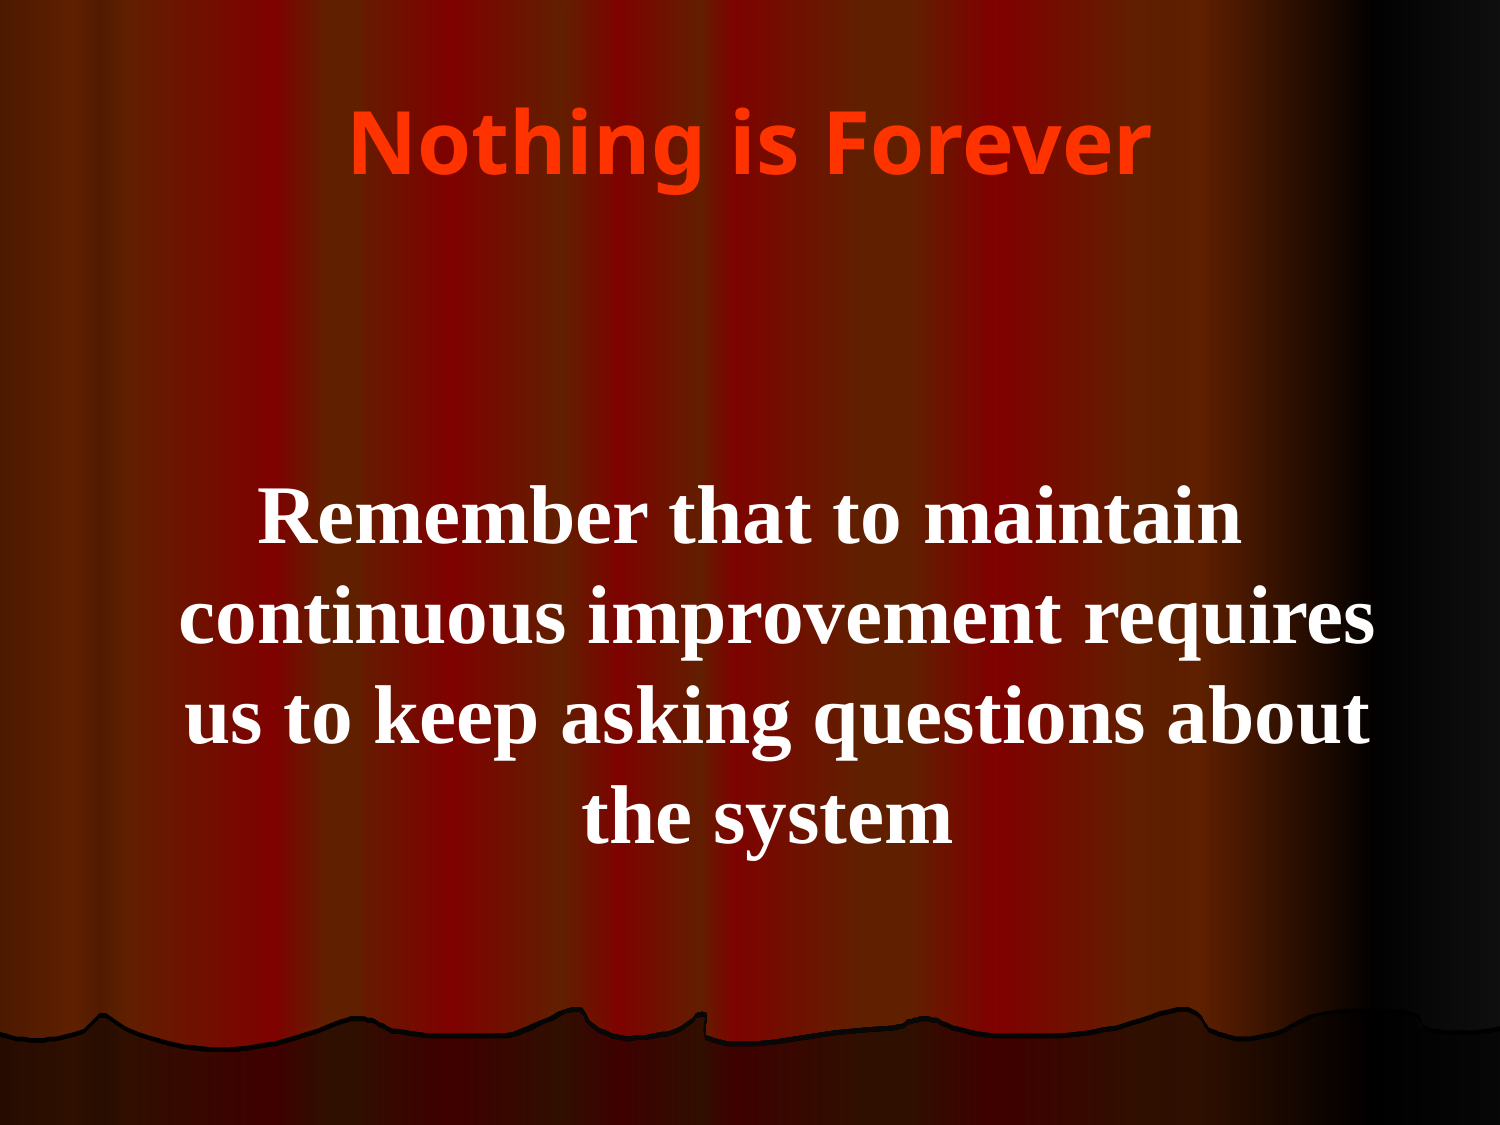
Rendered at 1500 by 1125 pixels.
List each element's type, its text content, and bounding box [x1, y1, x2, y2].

list Remember that to maintain continuous improvement requires us to keep asking questions about the system [75, 262, 1425, 1006]
title Nothing is Forever [75, 45, 1425, 233]
